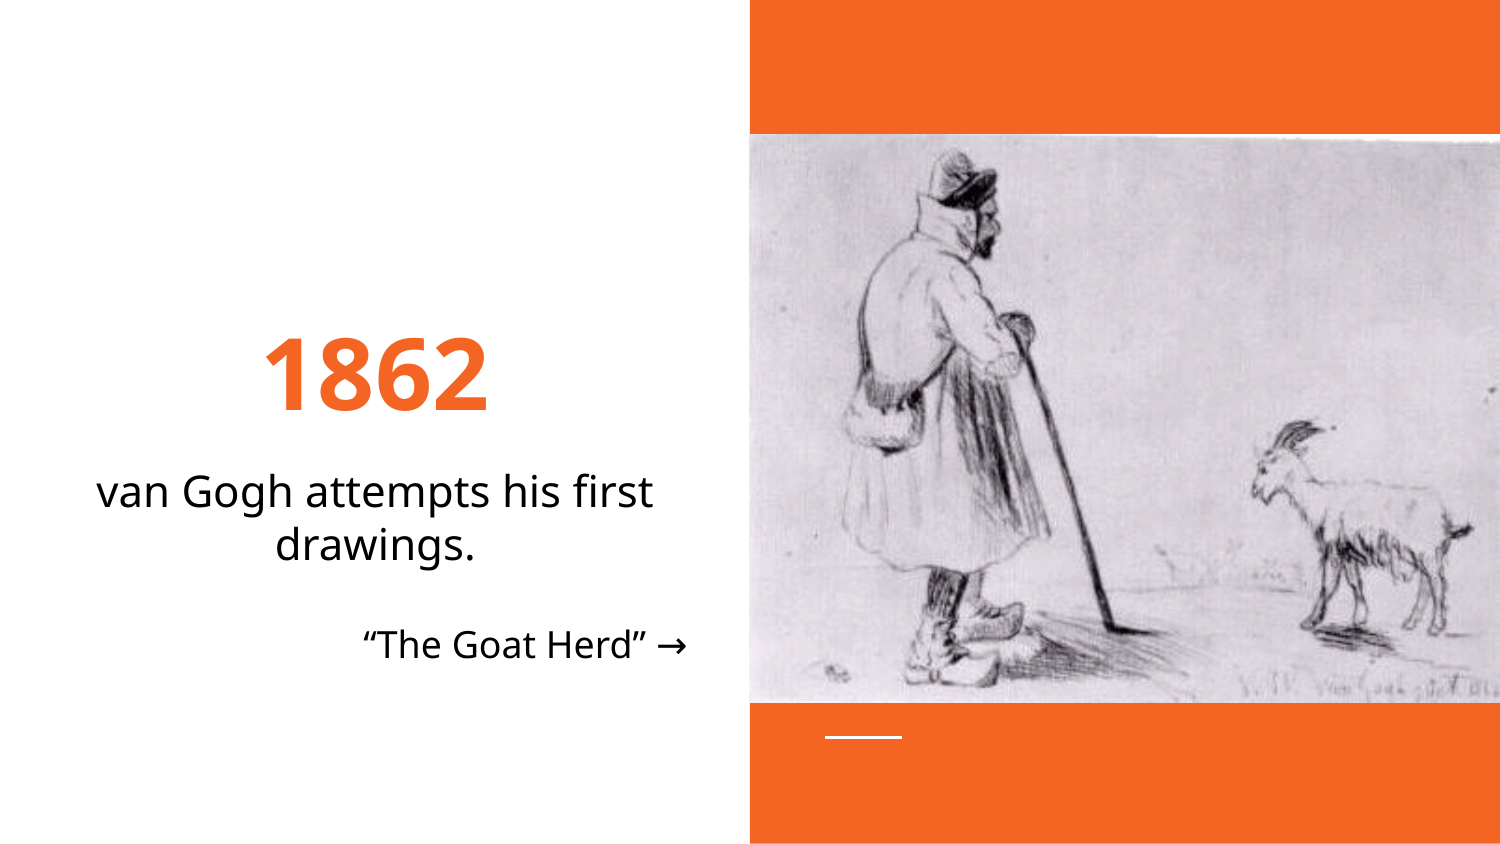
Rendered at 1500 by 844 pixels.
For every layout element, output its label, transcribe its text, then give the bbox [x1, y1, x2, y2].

picture [749, 134, 1500, 704]
subtitle van Gogh attempts his first drawings. “The Goat Herd” → [43, 448, 708, 670]
title 1862 [43, 229, 708, 446]
